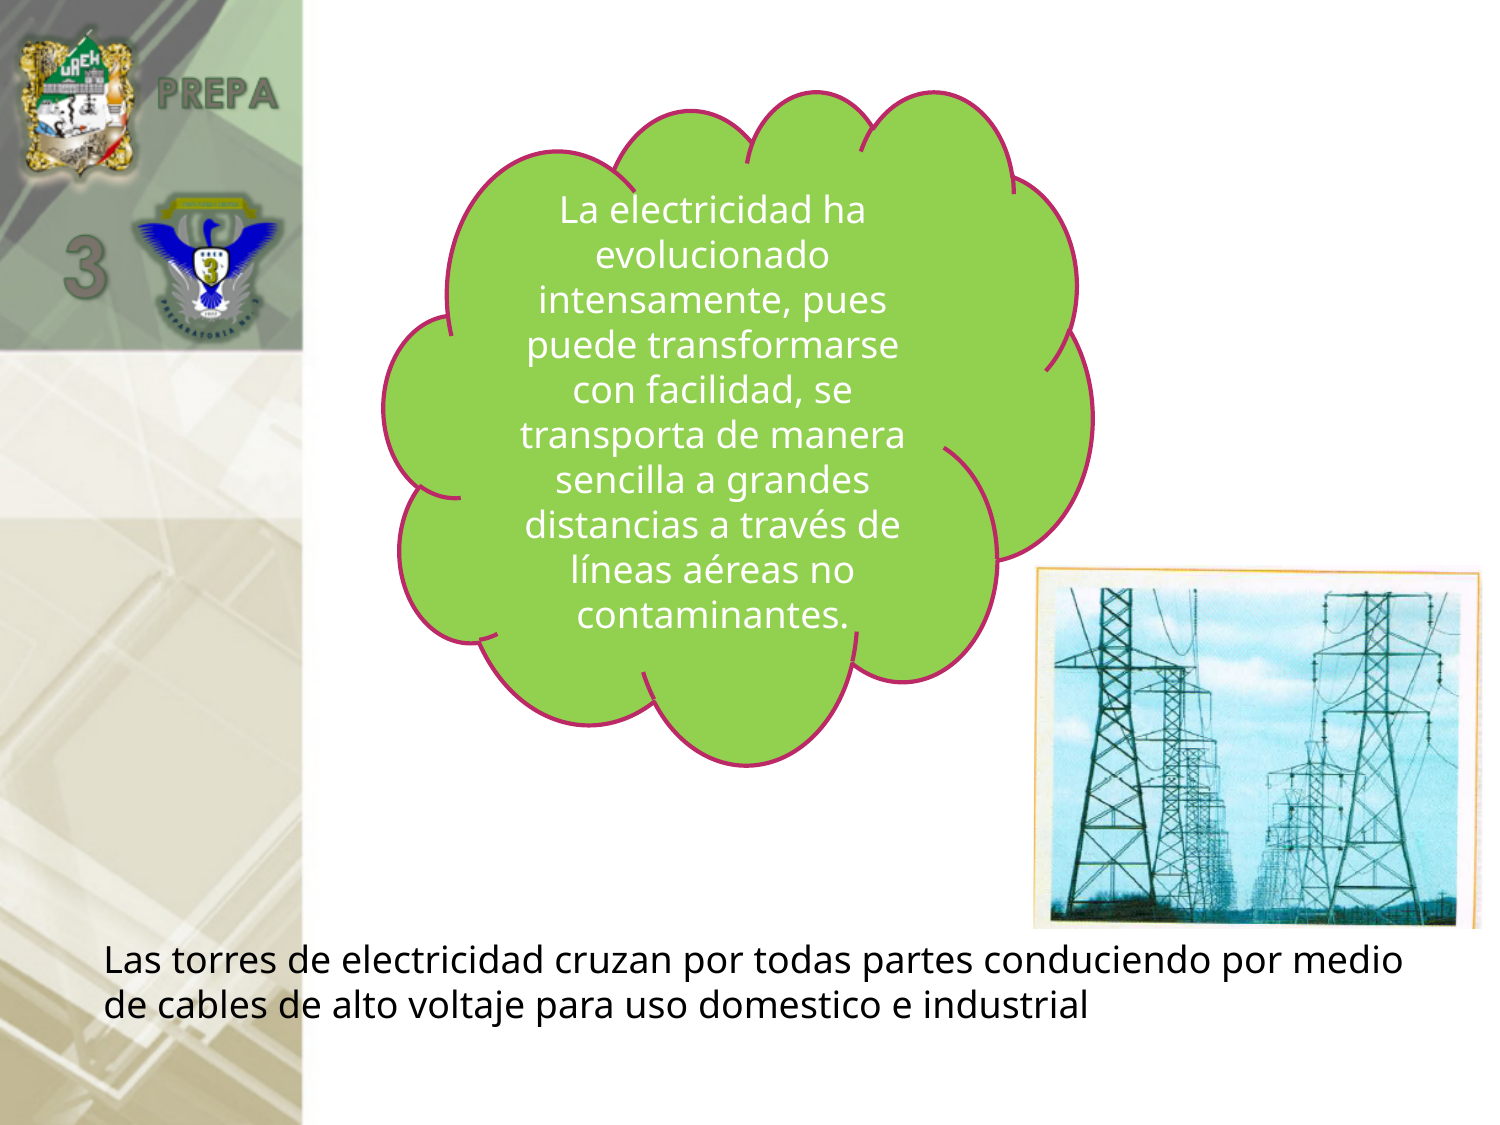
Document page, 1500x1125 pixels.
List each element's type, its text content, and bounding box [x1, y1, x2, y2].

picture [0, 0, 1500, 1125]
text_box La electricidad ha evolucionado intensamente, pues puede transformarse con facilidad, se transporta de manera sencilla a grandes distancias a través de líneas aéreas no contaminantes. [383, 92, 1093, 766]
text_box Las torres de electricidad cruzan por todas partes conduciendo por medio de cables de alto voltaje para uso domestico e industrial [88, 928, 1429, 1034]
